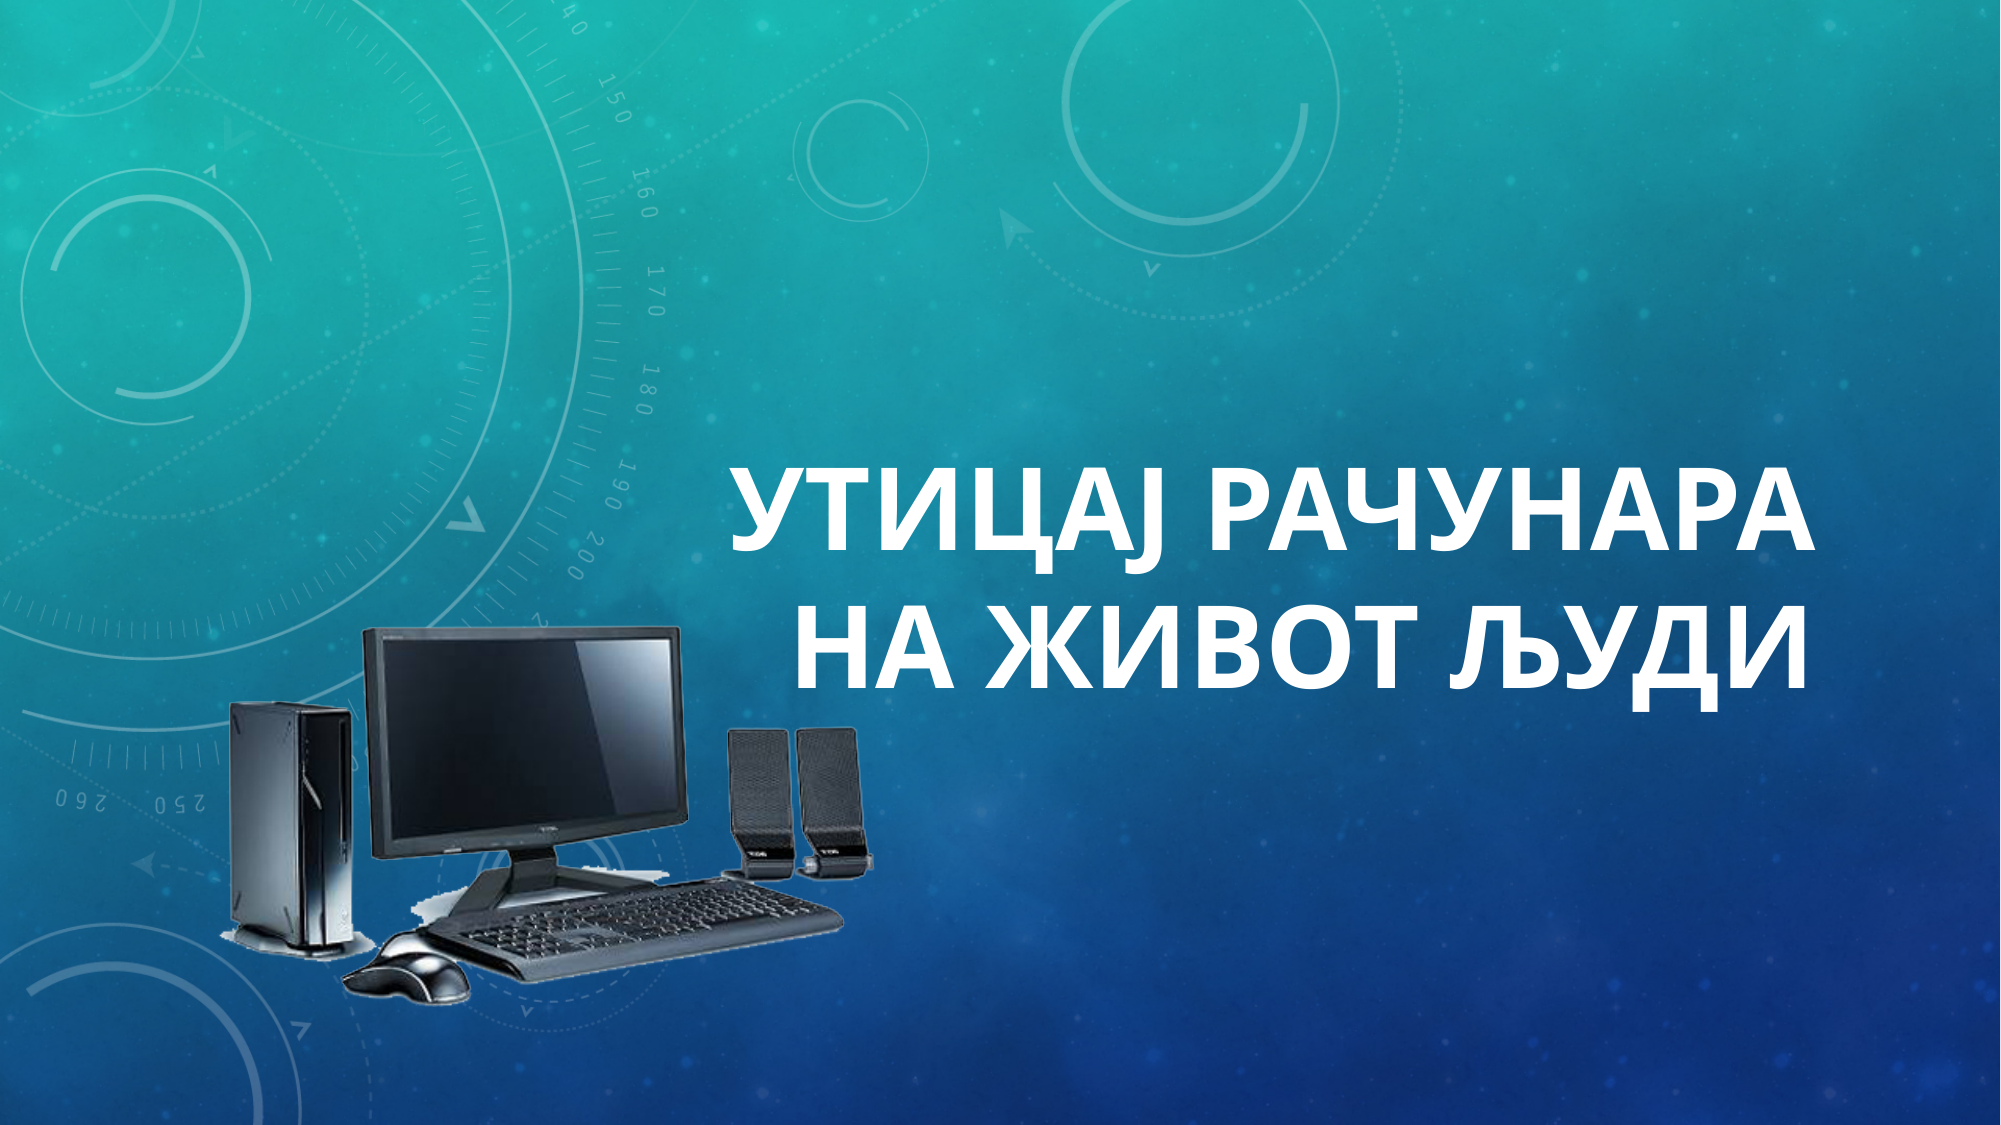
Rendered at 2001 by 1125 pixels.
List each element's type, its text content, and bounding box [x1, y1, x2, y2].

picture [0, 0, 2001, 1125]
title Утицај рачунара на живот људи [650, 322, 1831, 720]
